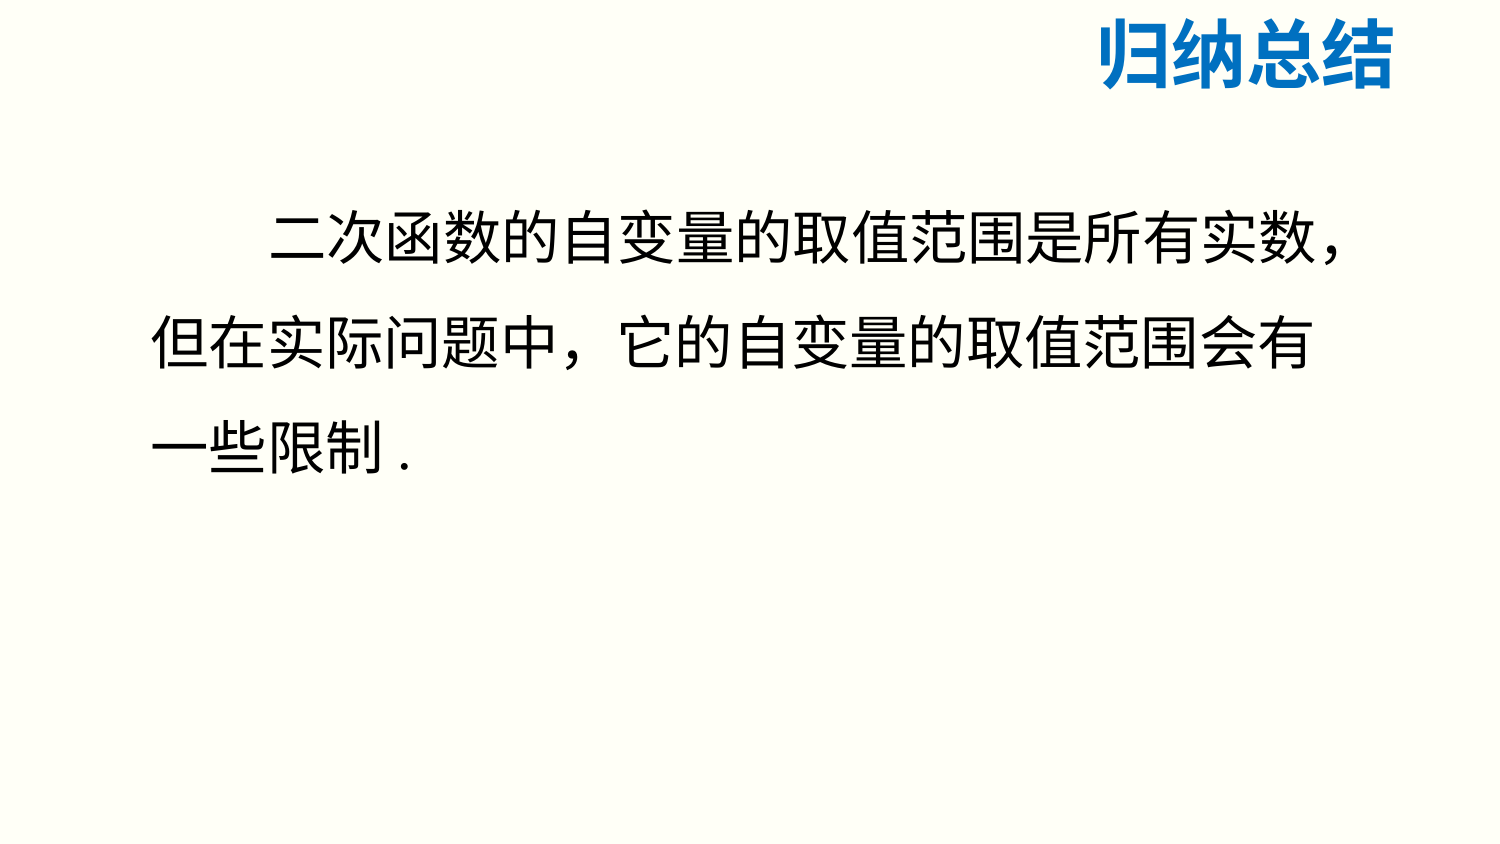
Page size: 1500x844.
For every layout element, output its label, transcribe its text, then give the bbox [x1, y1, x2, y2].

text_box 二次函数的自变量的取值范围是所有实数，但在实际问题中，它的自变量的取值范围会有一些限制. [135, 158, 1364, 489]
text_box 归纳总结 [1081, 0, 1471, 105]
